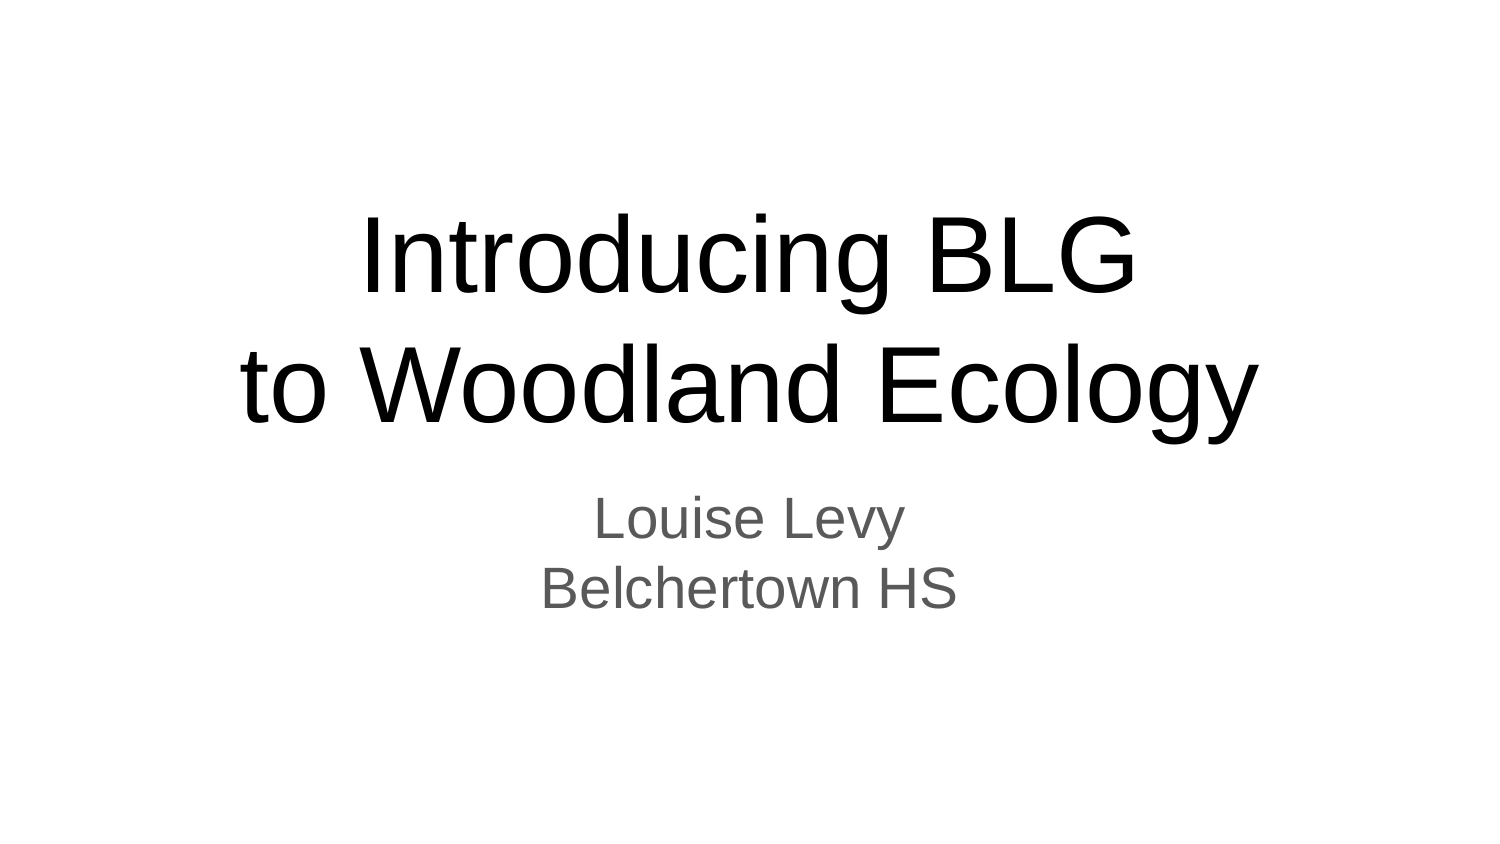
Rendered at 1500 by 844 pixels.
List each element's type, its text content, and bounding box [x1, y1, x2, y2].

title Introducing BLG to Woodland Ecology [51, 122, 1449, 459]
subtitle Louise Levy Belchertown HS [51, 464, 1449, 595]
